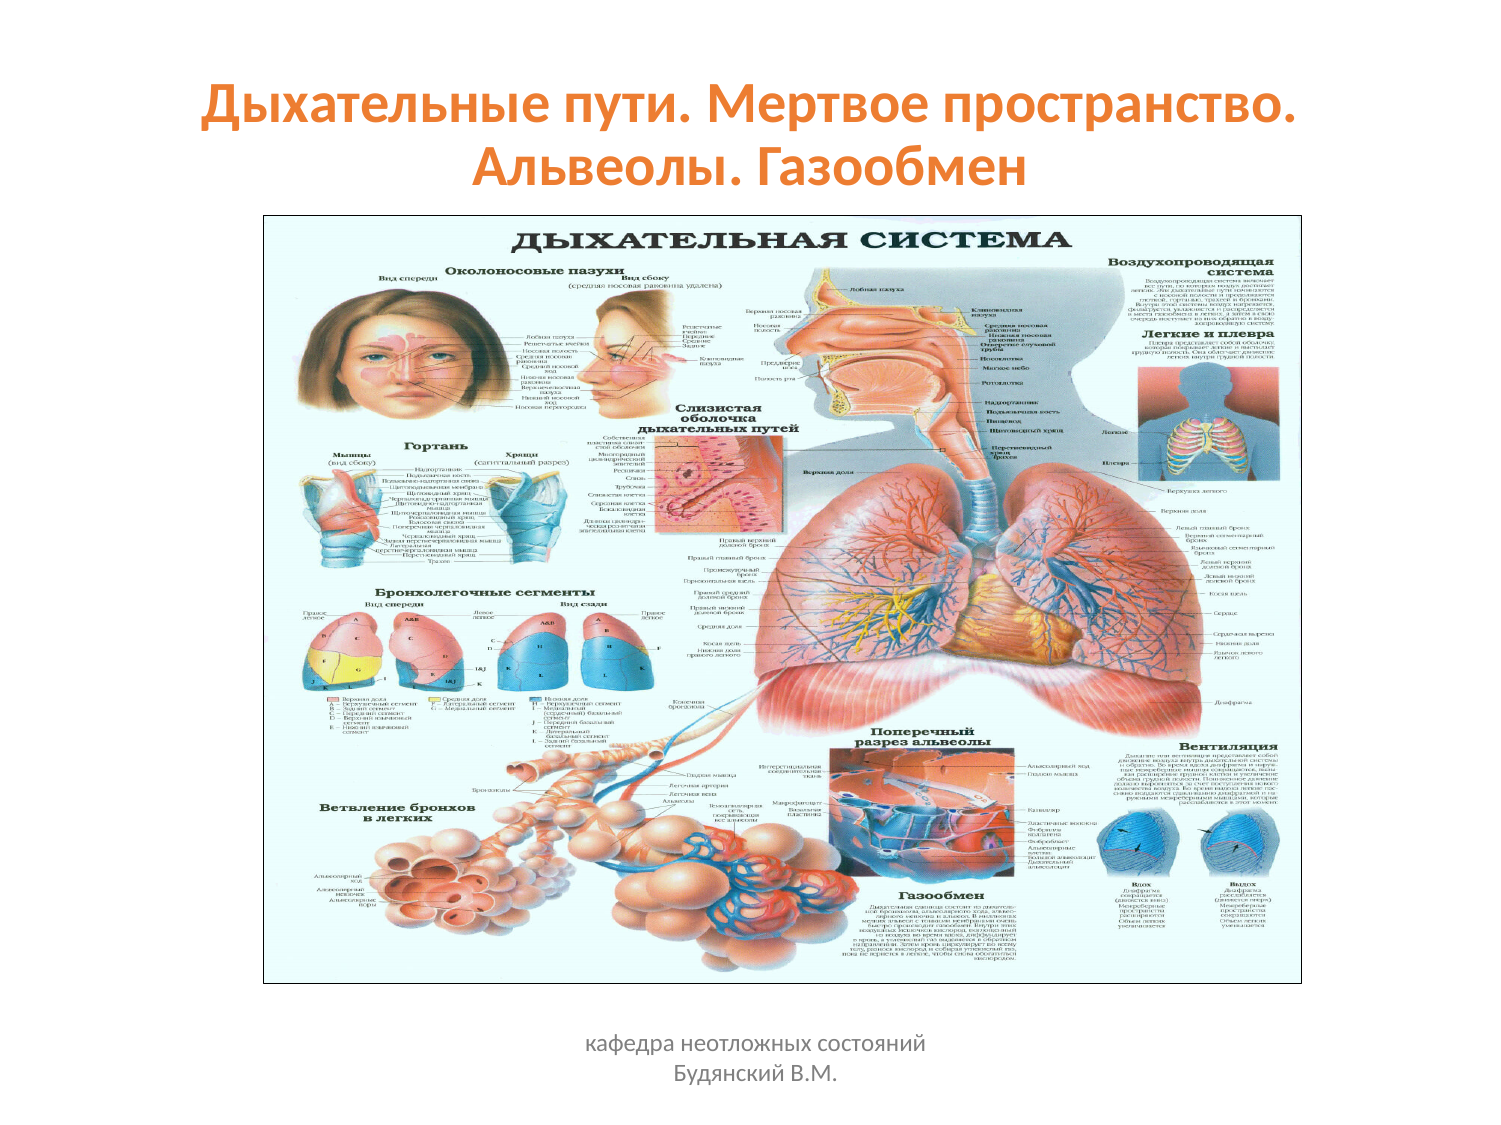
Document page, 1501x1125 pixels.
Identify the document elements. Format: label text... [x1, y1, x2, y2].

title Дыхательные пути. Мертвое пространство. Альвеолы. Газообмен [103, 41, 1398, 229]
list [263, 215, 1301, 983]
text_box кафедра неотложных состояний Будянский В.М. [527, 1019, 985, 1095]
